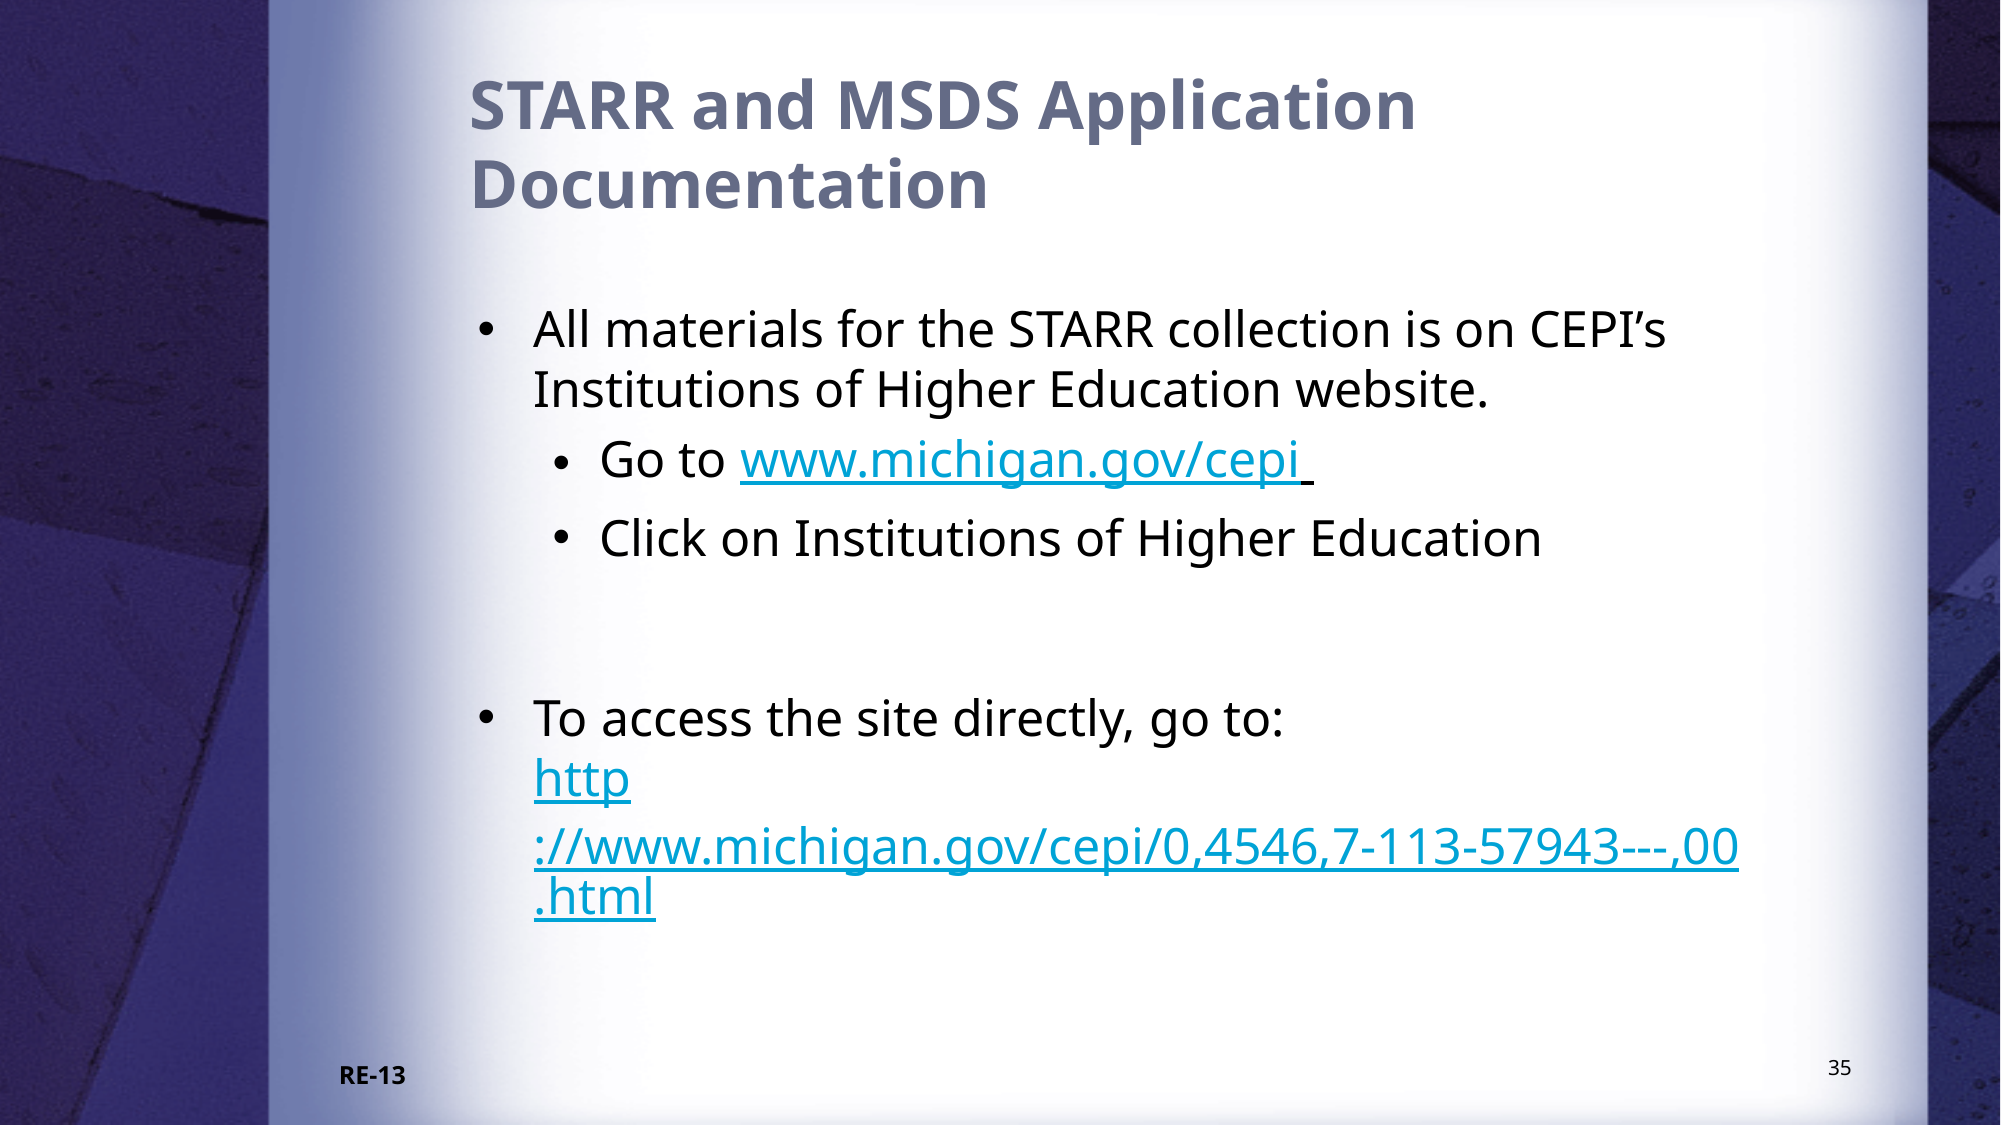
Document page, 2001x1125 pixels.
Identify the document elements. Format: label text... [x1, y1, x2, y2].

list All materials for the STARR collection is on CEPI’s Institutions of Higher Education website. Go to www.michigan.gov/cepi Click on Institutions of Higher Education To access the site directly, go to: http://www.michigan.gov/cepi/0,4546,7-113-57943---,00.html [462, 290, 1759, 983]
slide_number 35 [1633, 1037, 1867, 1100]
text_box RE-13 [324, 1051, 628, 1125]
text_box STARR and MSDS Application Documentation [462, 62, 1762, 214]
picture [0, 0, 2001, 1125]
